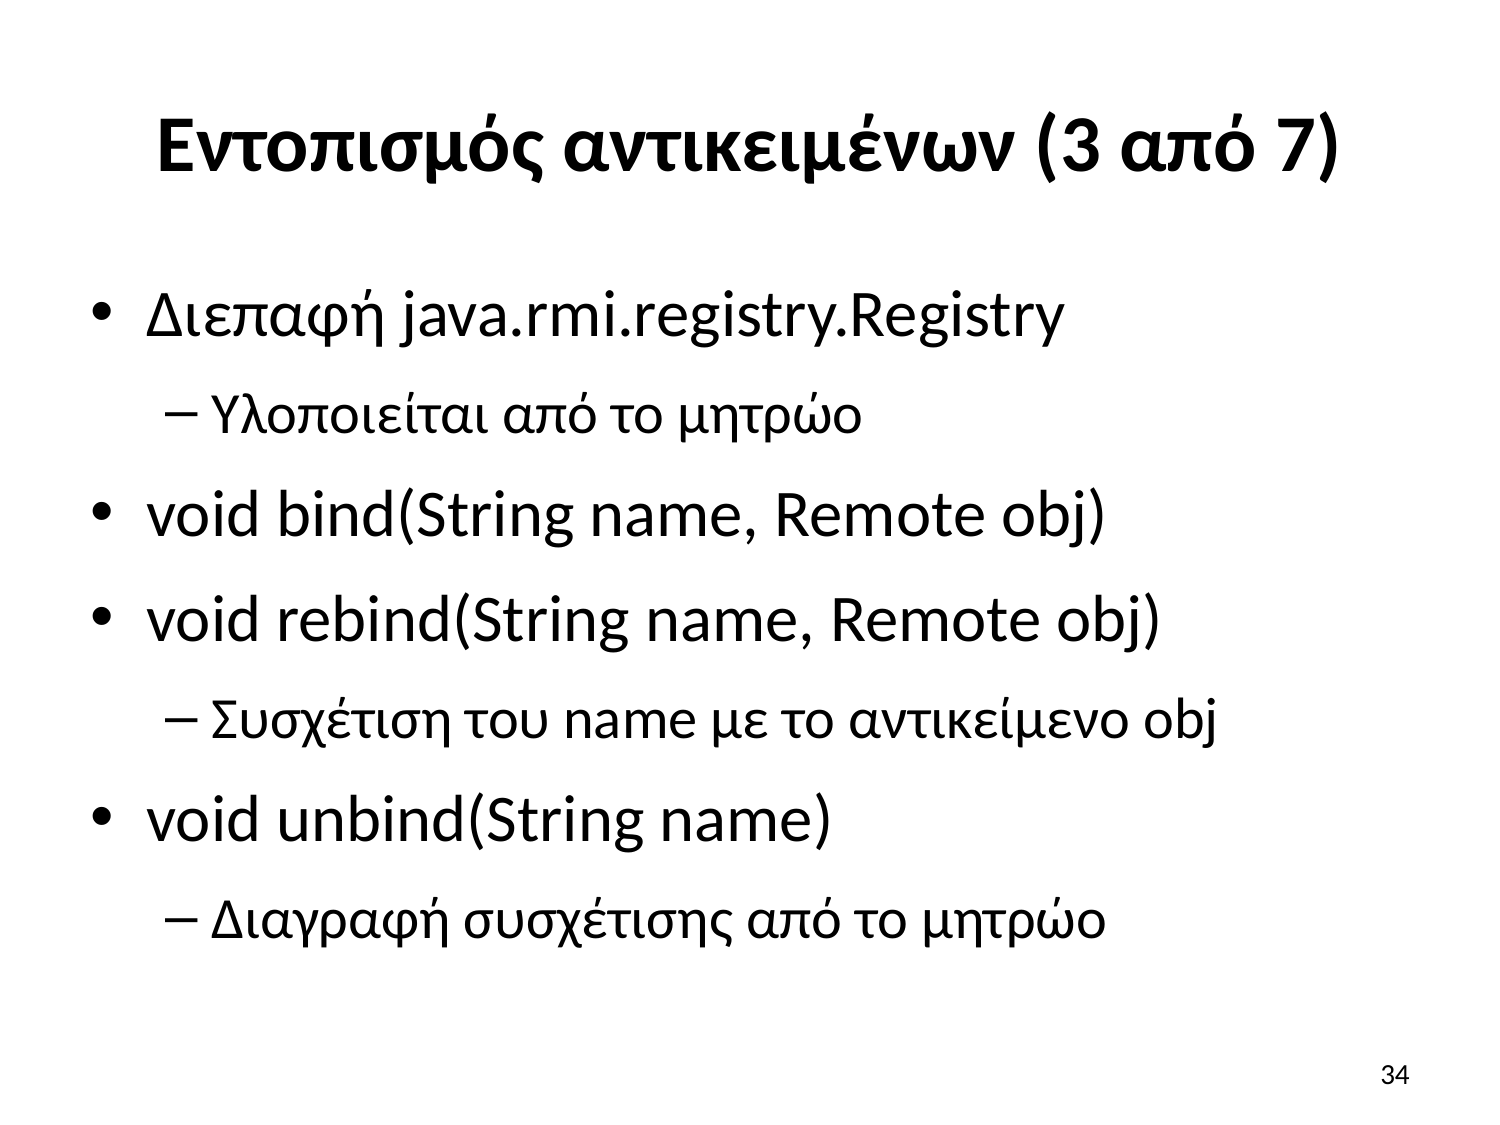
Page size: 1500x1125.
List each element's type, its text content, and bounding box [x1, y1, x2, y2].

slide_number 34 [1074, 1042, 1425, 1103]
list Διεπαφή java.rmi.registry.Registry Υλοποιείται από το μητρώο void bind(String name, Remote obj) void rebind(String name, Remote obj) Συσχέτιση του name με το αντικείμενο obj void unbind(String name) Διαγραφή συσχέτισης από το μητρώο [75, 262, 1425, 1005]
title Εντοπισμός αντικειμένων (3 από 7) [75, 45, 1425, 233]
